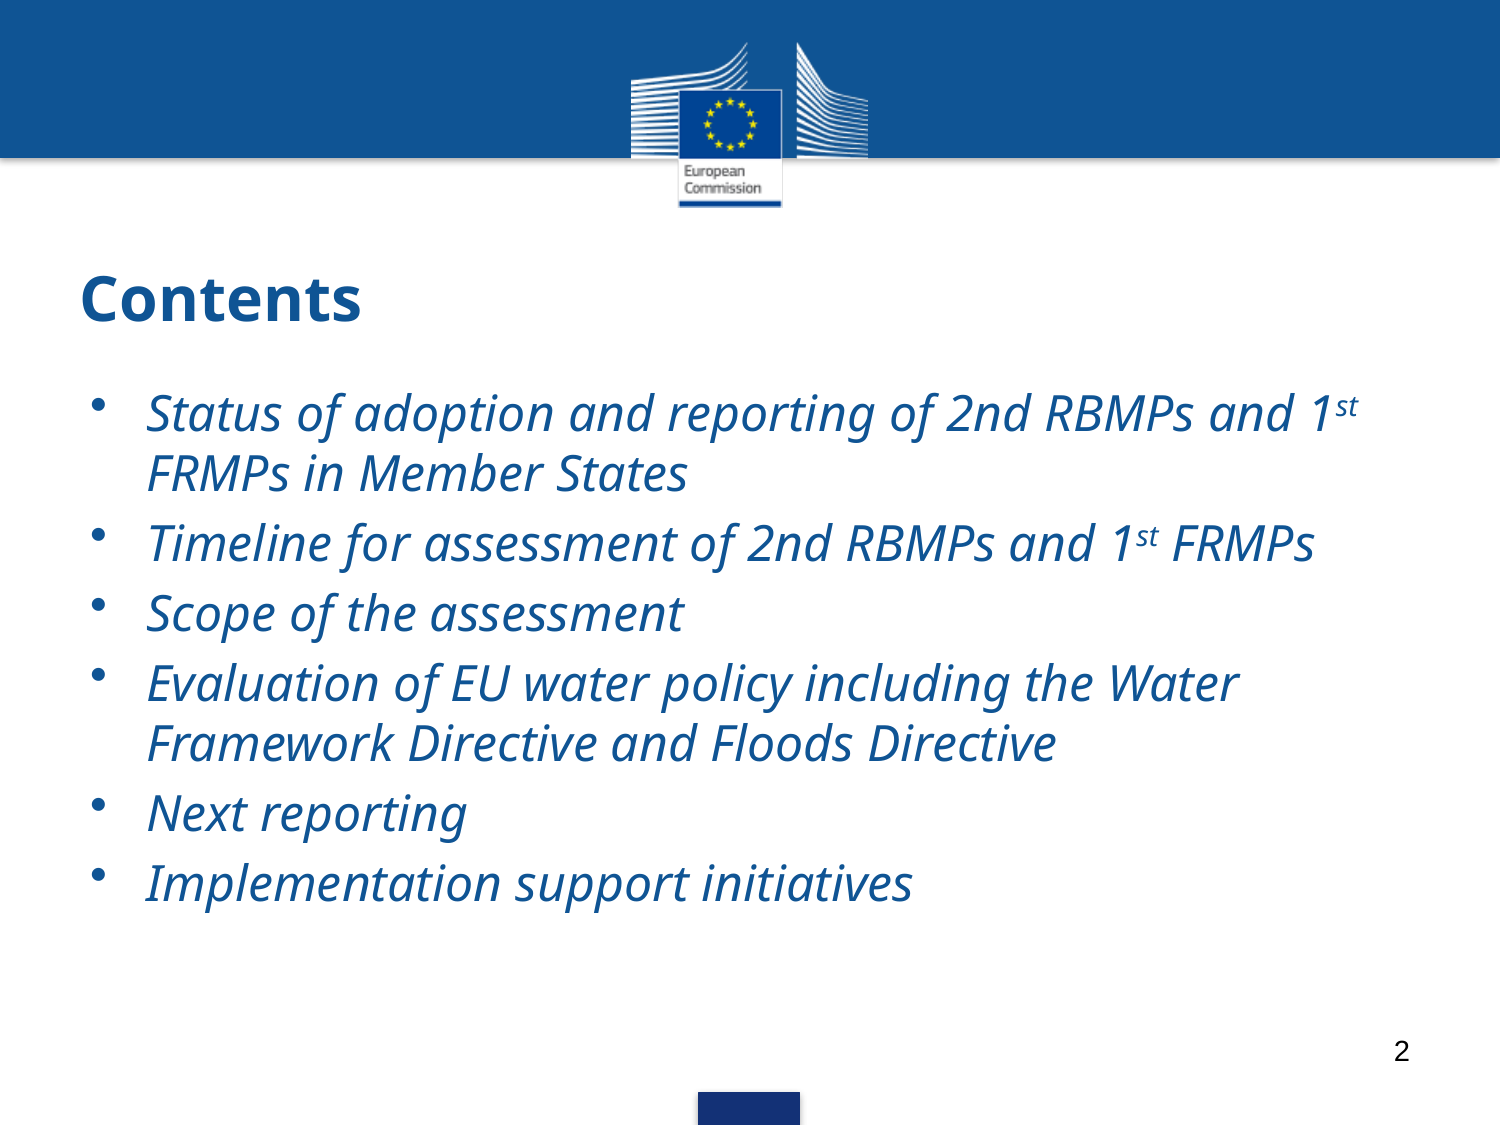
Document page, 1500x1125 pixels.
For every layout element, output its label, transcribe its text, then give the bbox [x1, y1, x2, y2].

title Contents [64, 219, 1415, 374]
picture [631, 42, 868, 208]
list Status of adoption and reporting of 2nd RBMPs and 1st FRMPs in Member States Timeline for assessment of 2nd RBMPs and 1st FRMPs Scope of the assessment Evaluation of EU water policy including the Water Framework Directive and Floods Directive Next reporting Implementation support initiatives [75, 373, 1425, 988]
slide_number 2 [1074, 1024, 1425, 1103]
